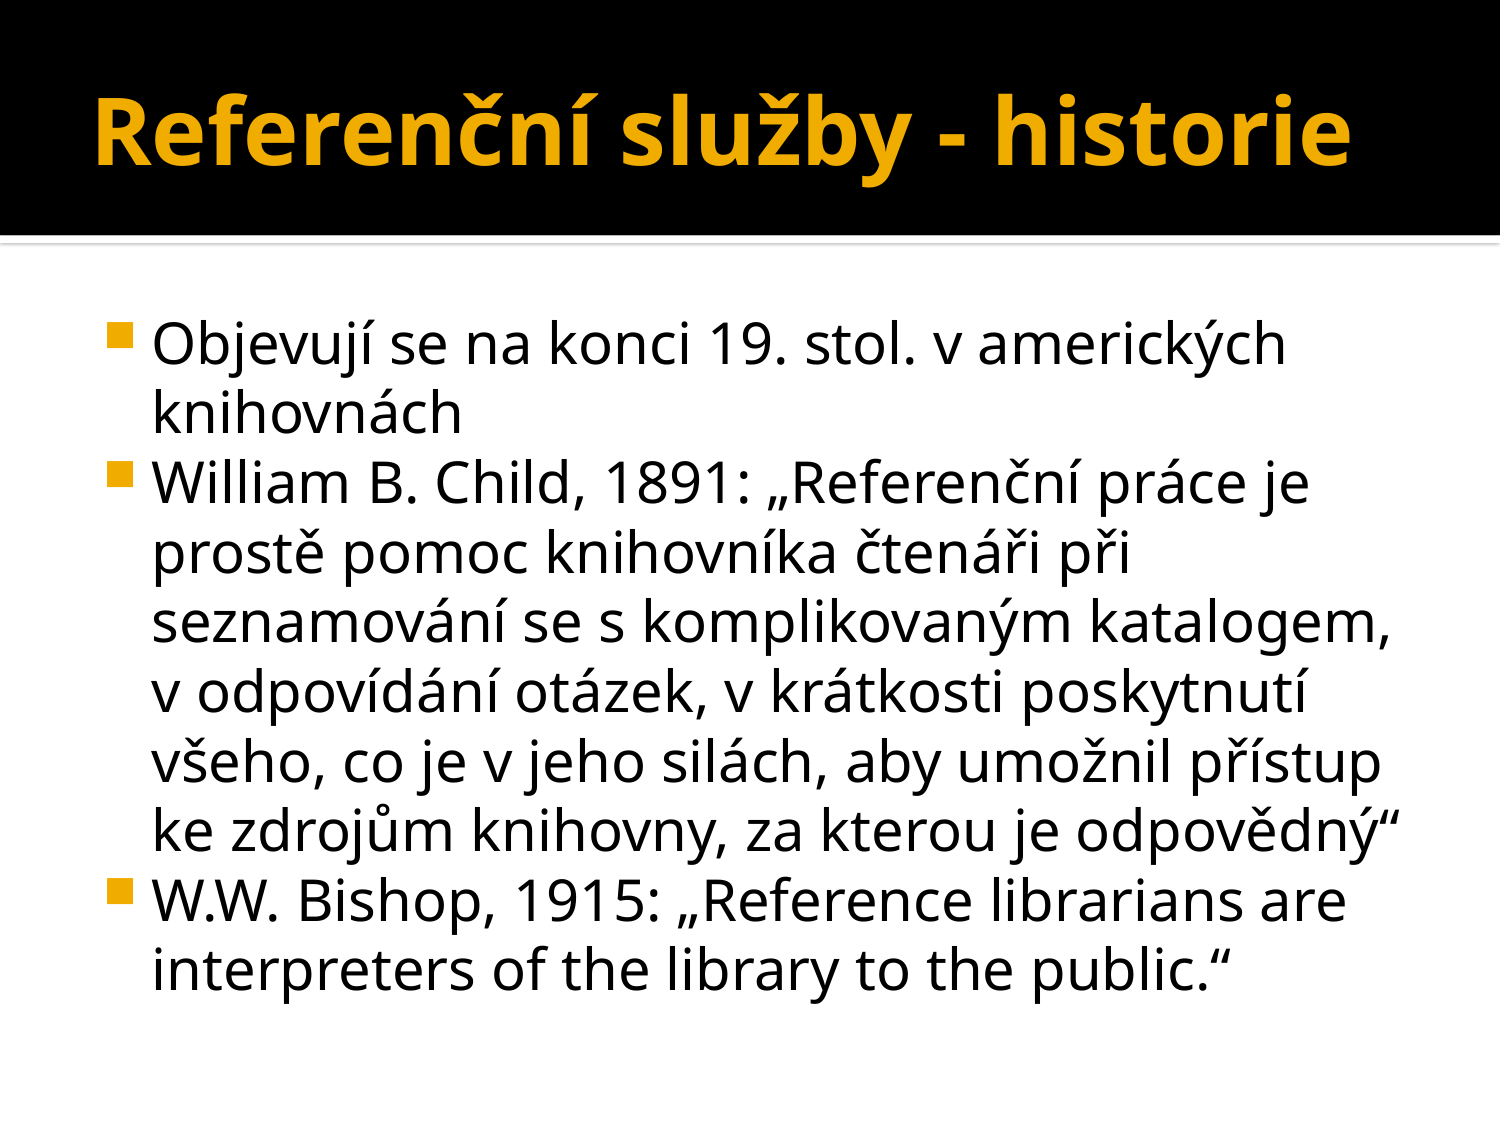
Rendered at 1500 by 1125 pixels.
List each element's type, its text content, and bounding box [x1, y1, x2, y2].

title Referenční služby - historie [75, 25, 1425, 231]
list Objevují se na konci 19. stol. v amerických knihovnách William B. Child, 1891: „Referenční práce je prostě pomoc knihovníka čtenáři při seznamování se s komplikovaným katalogem, v odpovídání otázek, v krátkosti poskytnutí všeho, co je v jeho silách, aby umožnil přístup ke zdrojům knihovny, za kterou je odpovědný“ W.W. Bishop, 1915: „Reference librarians are interpreters of the library to the public.“ [75, 291, 1425, 1050]
